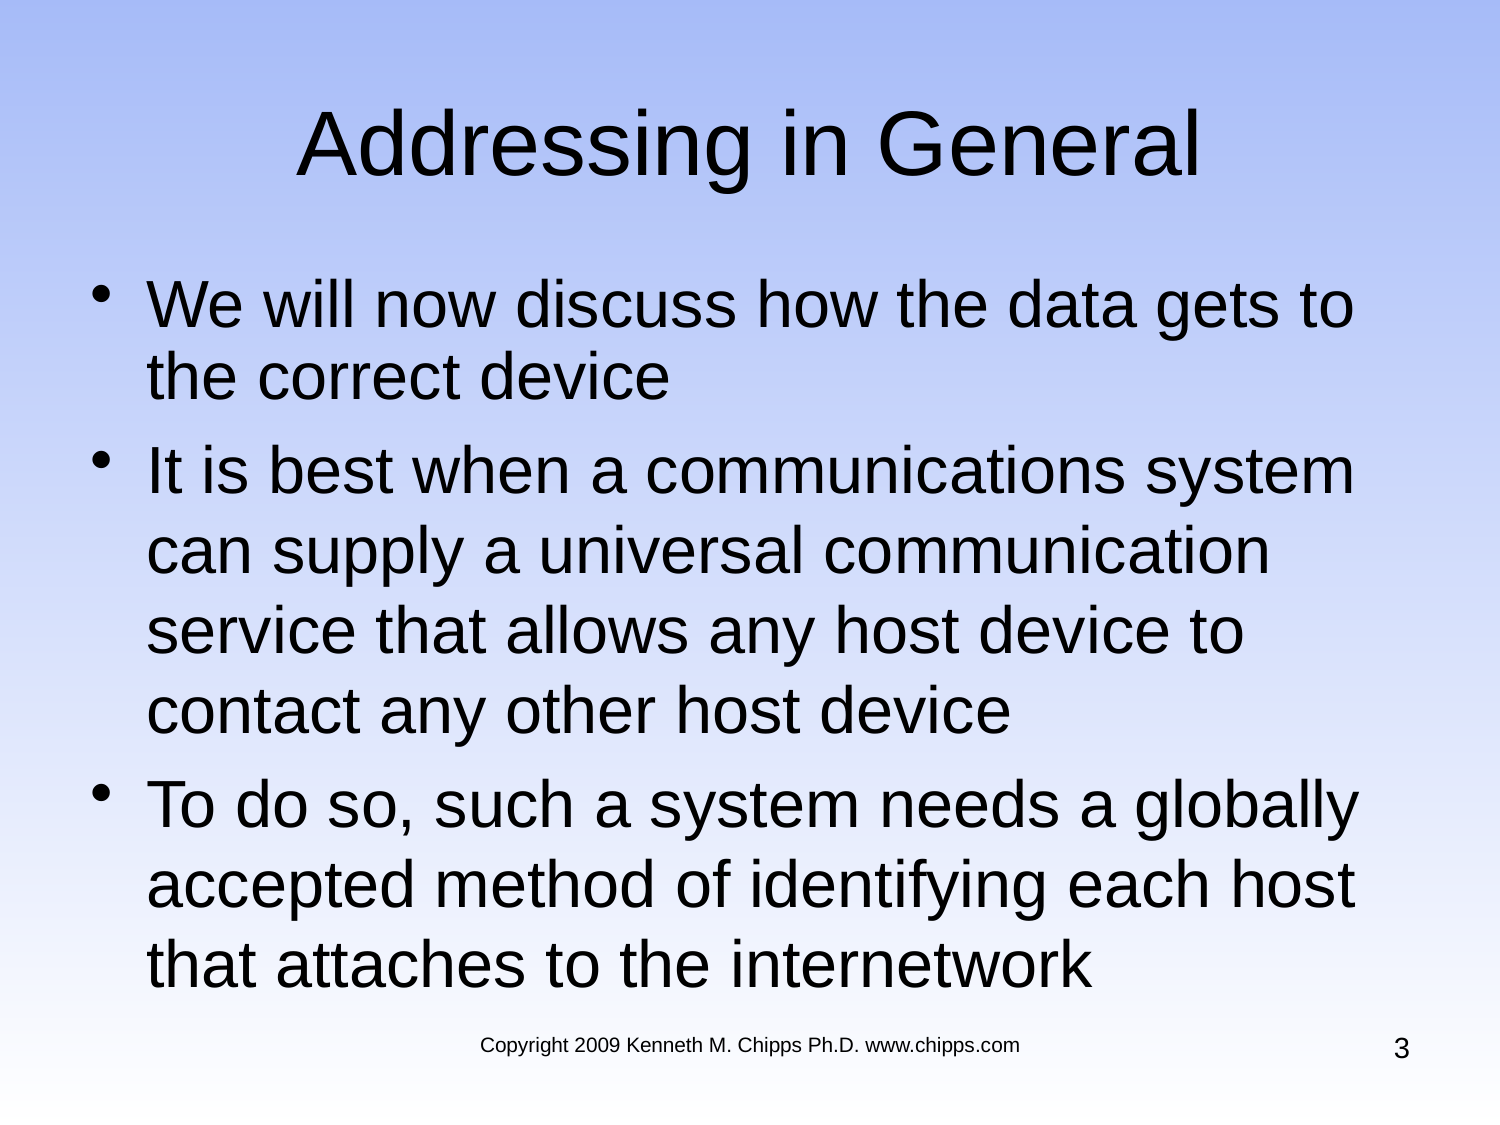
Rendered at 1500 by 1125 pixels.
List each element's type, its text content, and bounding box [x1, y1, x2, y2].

footer Copyright 2009 Kenneth M. Chipps Ph.D. www.chipps.com [449, 1024, 1051, 1103]
slide_number 3 [1074, 1021, 1426, 1101]
list We will now discuss how the data gets to the correct device It is best when a communications system can supply a universal communication service that allows any host device to contact any other host device To do so, such a system needs a globally accepted method of identifying each host that attaches to the internetwork [74, 262, 1426, 1006]
title Addressing in General [74, 44, 1426, 233]
